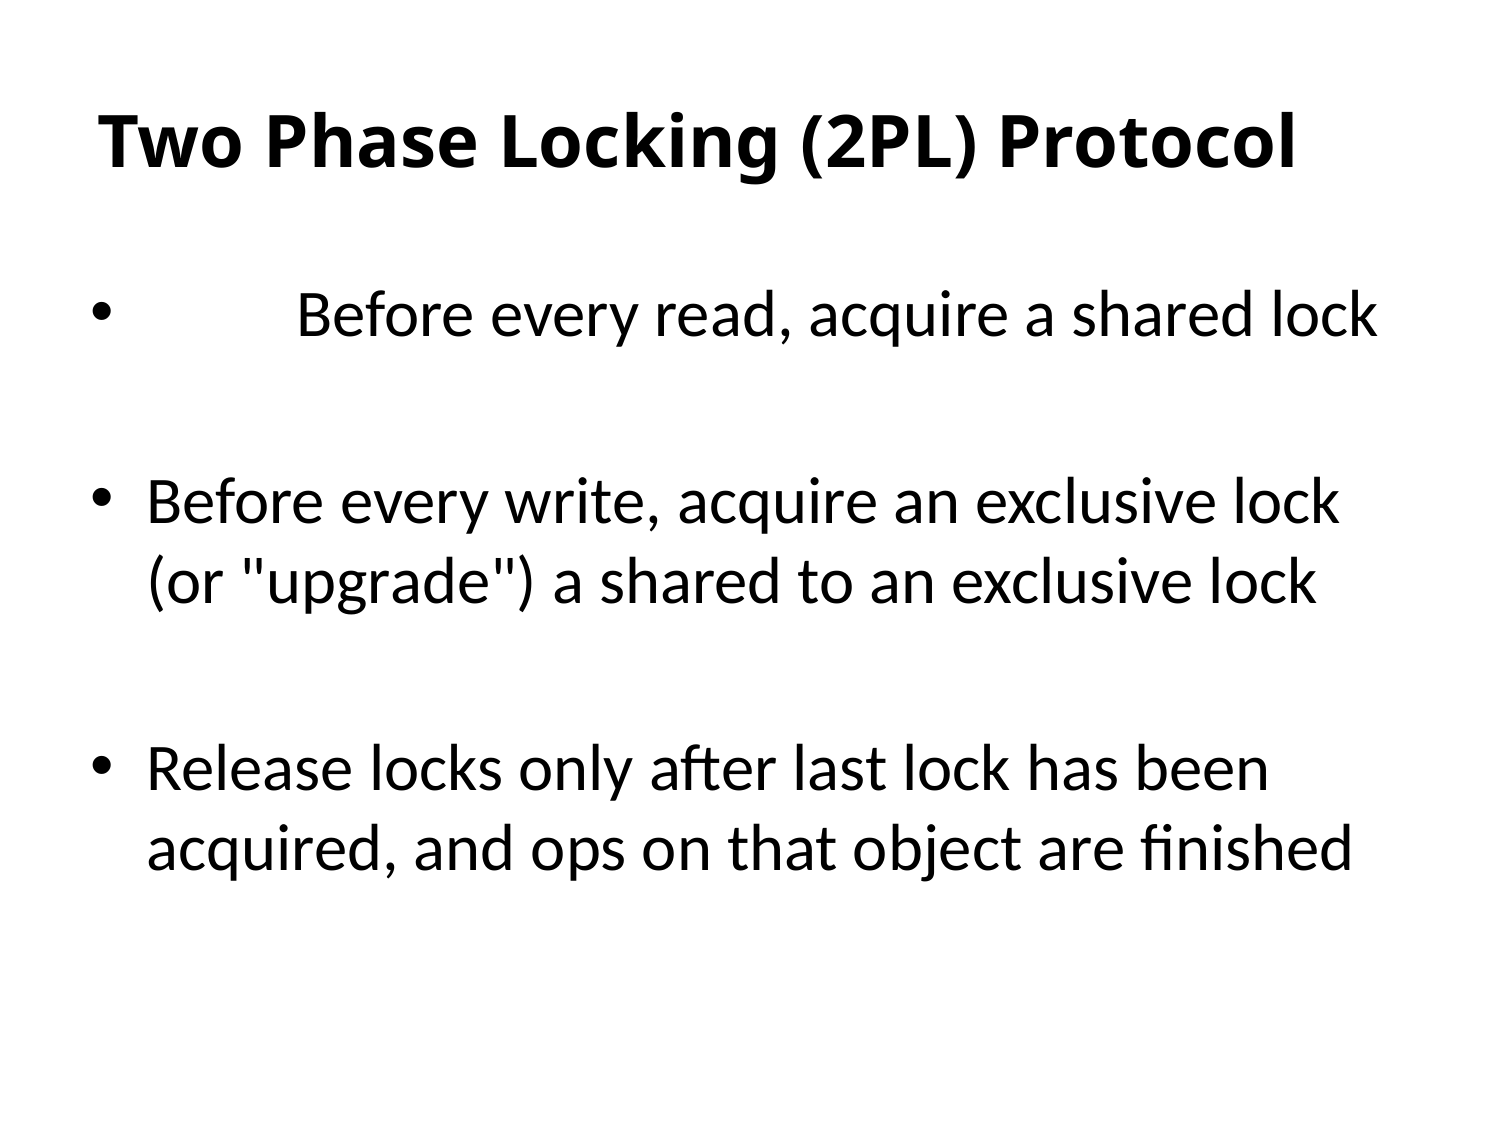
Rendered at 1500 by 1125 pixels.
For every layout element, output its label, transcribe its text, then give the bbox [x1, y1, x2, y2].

list Before every read, acquire a shared lock Before every write, acquire an exclusive lock (or "upgrade") a shared to an exclusive lock Release locks only after last lock has been acquired, and ops on that object are finished [75, 262, 1425, 1005]
title Two Phase Locking (2PL) Protocol [75, 45, 1425, 233]
